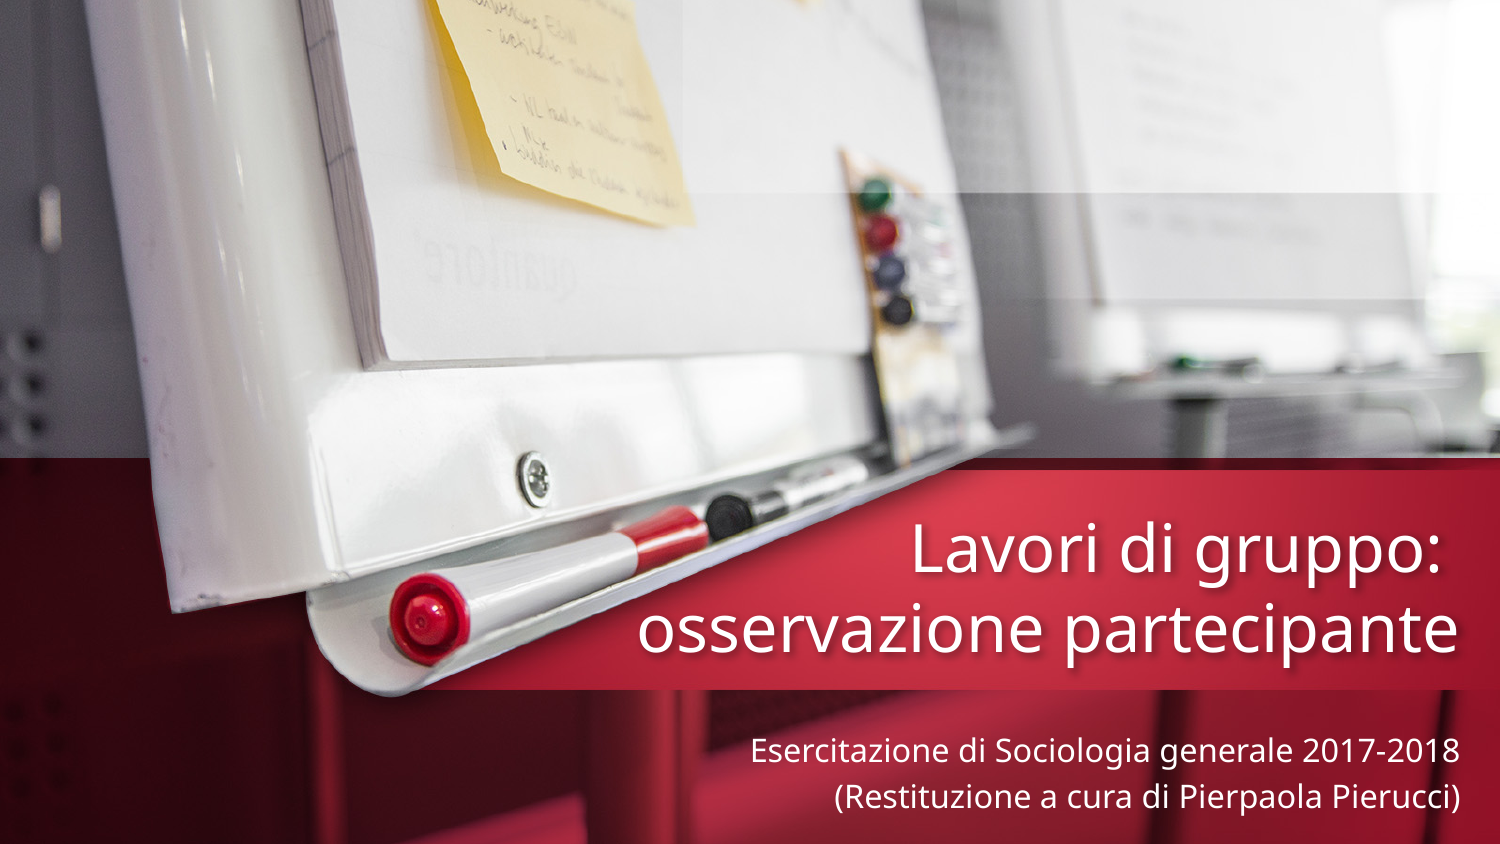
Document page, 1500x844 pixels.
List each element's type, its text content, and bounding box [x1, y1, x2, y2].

subtitle Esercitazione di Sociologia generale 2017-2018 (Restituzione a cura di Pierpaola Pierucci) [148, 722, 1477, 823]
title Lavori di gruppo: osservazione partecipante [148, 471, 1477, 699]
picture [0, 0, 1500, 844]
